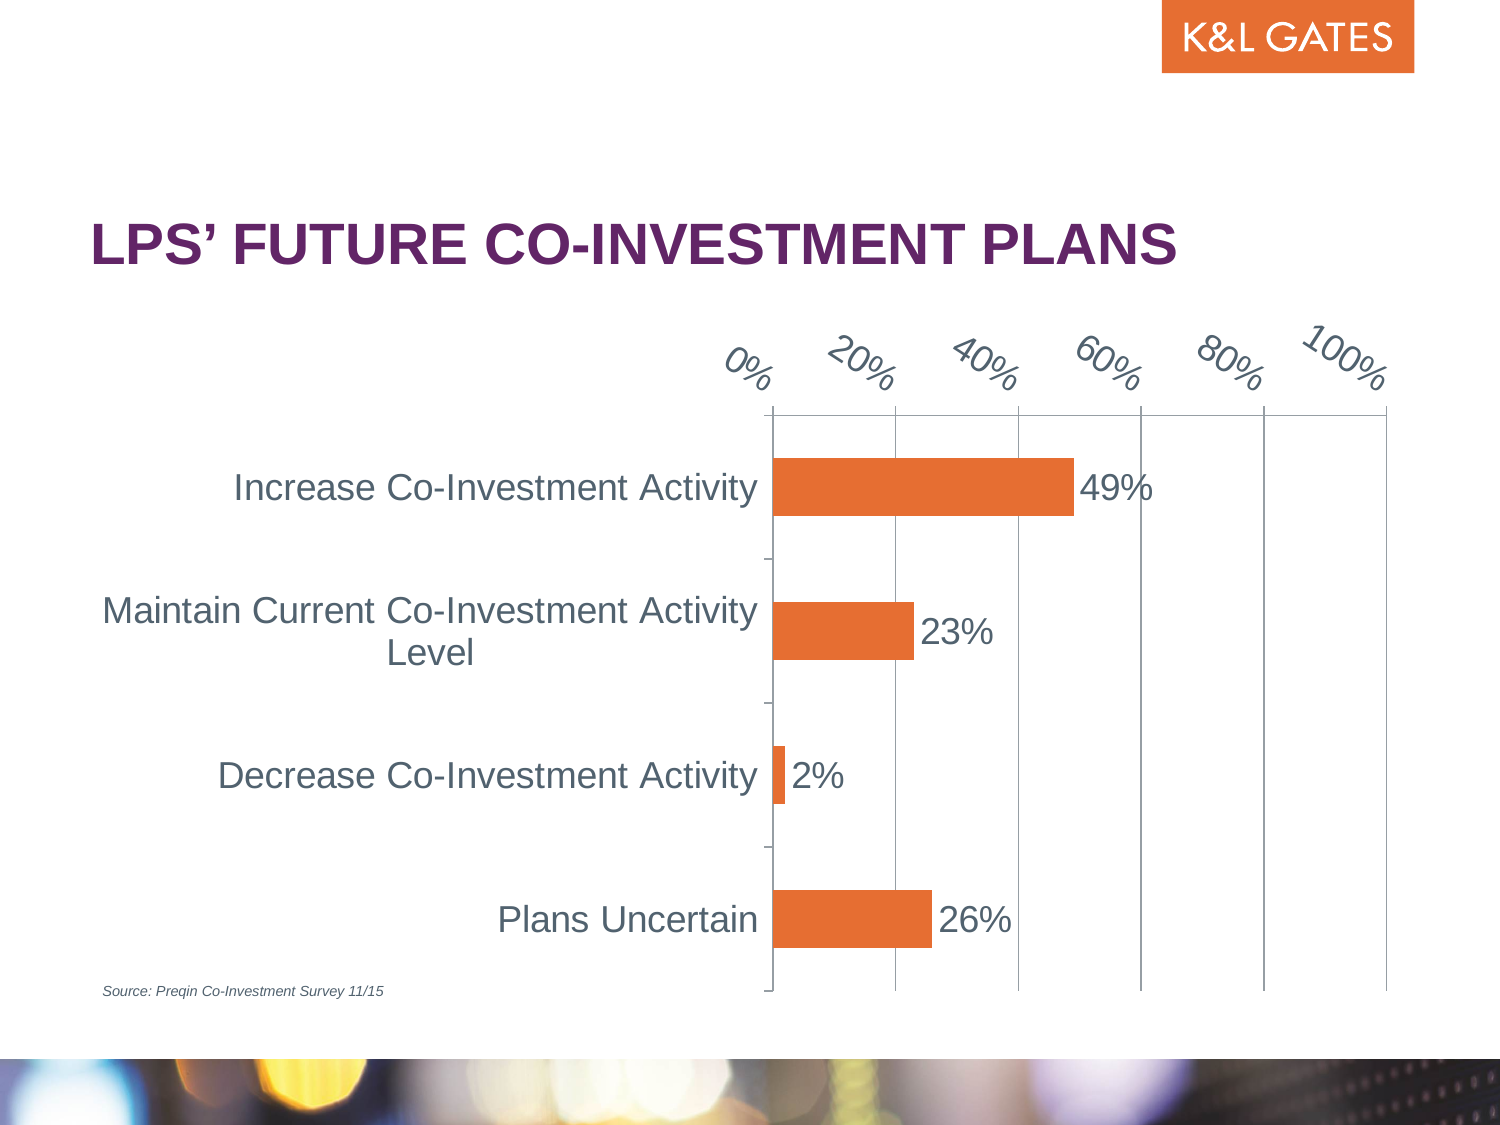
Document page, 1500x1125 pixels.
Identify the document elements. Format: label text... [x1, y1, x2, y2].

title LPs’ Future Co-Investment Plans [75, 187, 1425, 290]
chart [74, 299, 1426, 1006]
picture [0, 1059, 1500, 1125]
